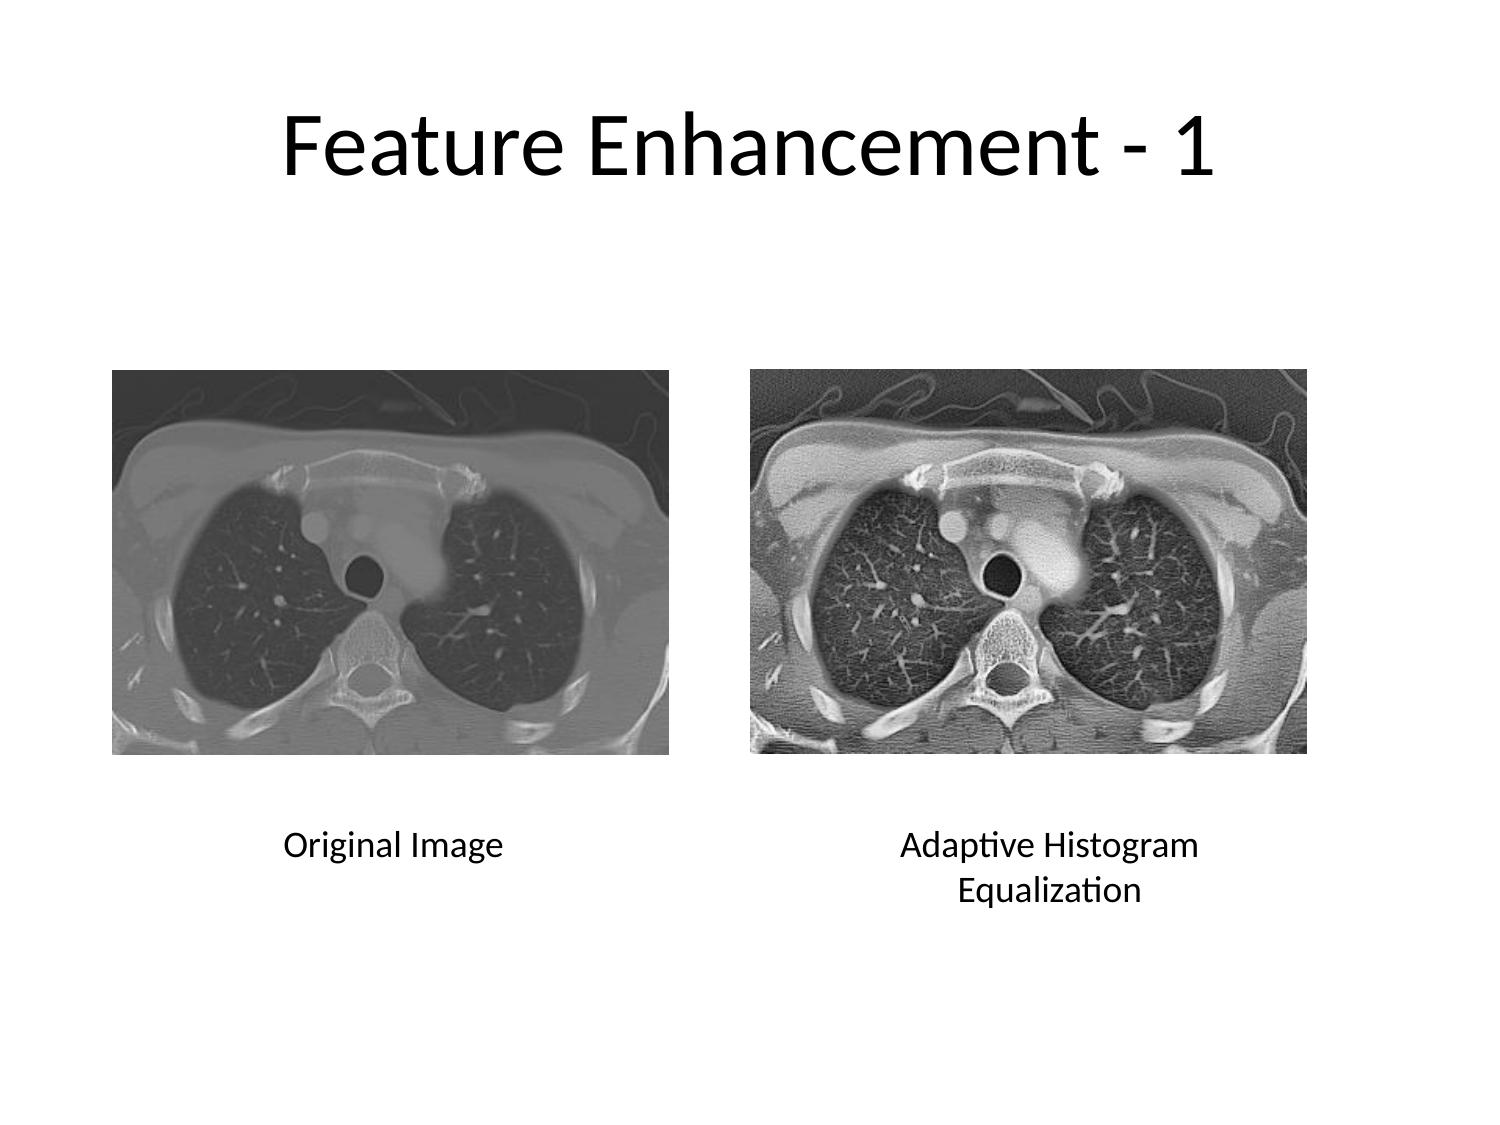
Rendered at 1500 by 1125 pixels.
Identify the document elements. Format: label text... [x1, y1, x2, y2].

picture [112, 370, 669, 755]
picture [749, 369, 1307, 755]
text_box Original Image [137, 812, 650, 873]
text_box Adaptive Histogram Equalization [793, 812, 1307, 918]
title Feature Enhancement - 1 [75, 45, 1425, 233]
